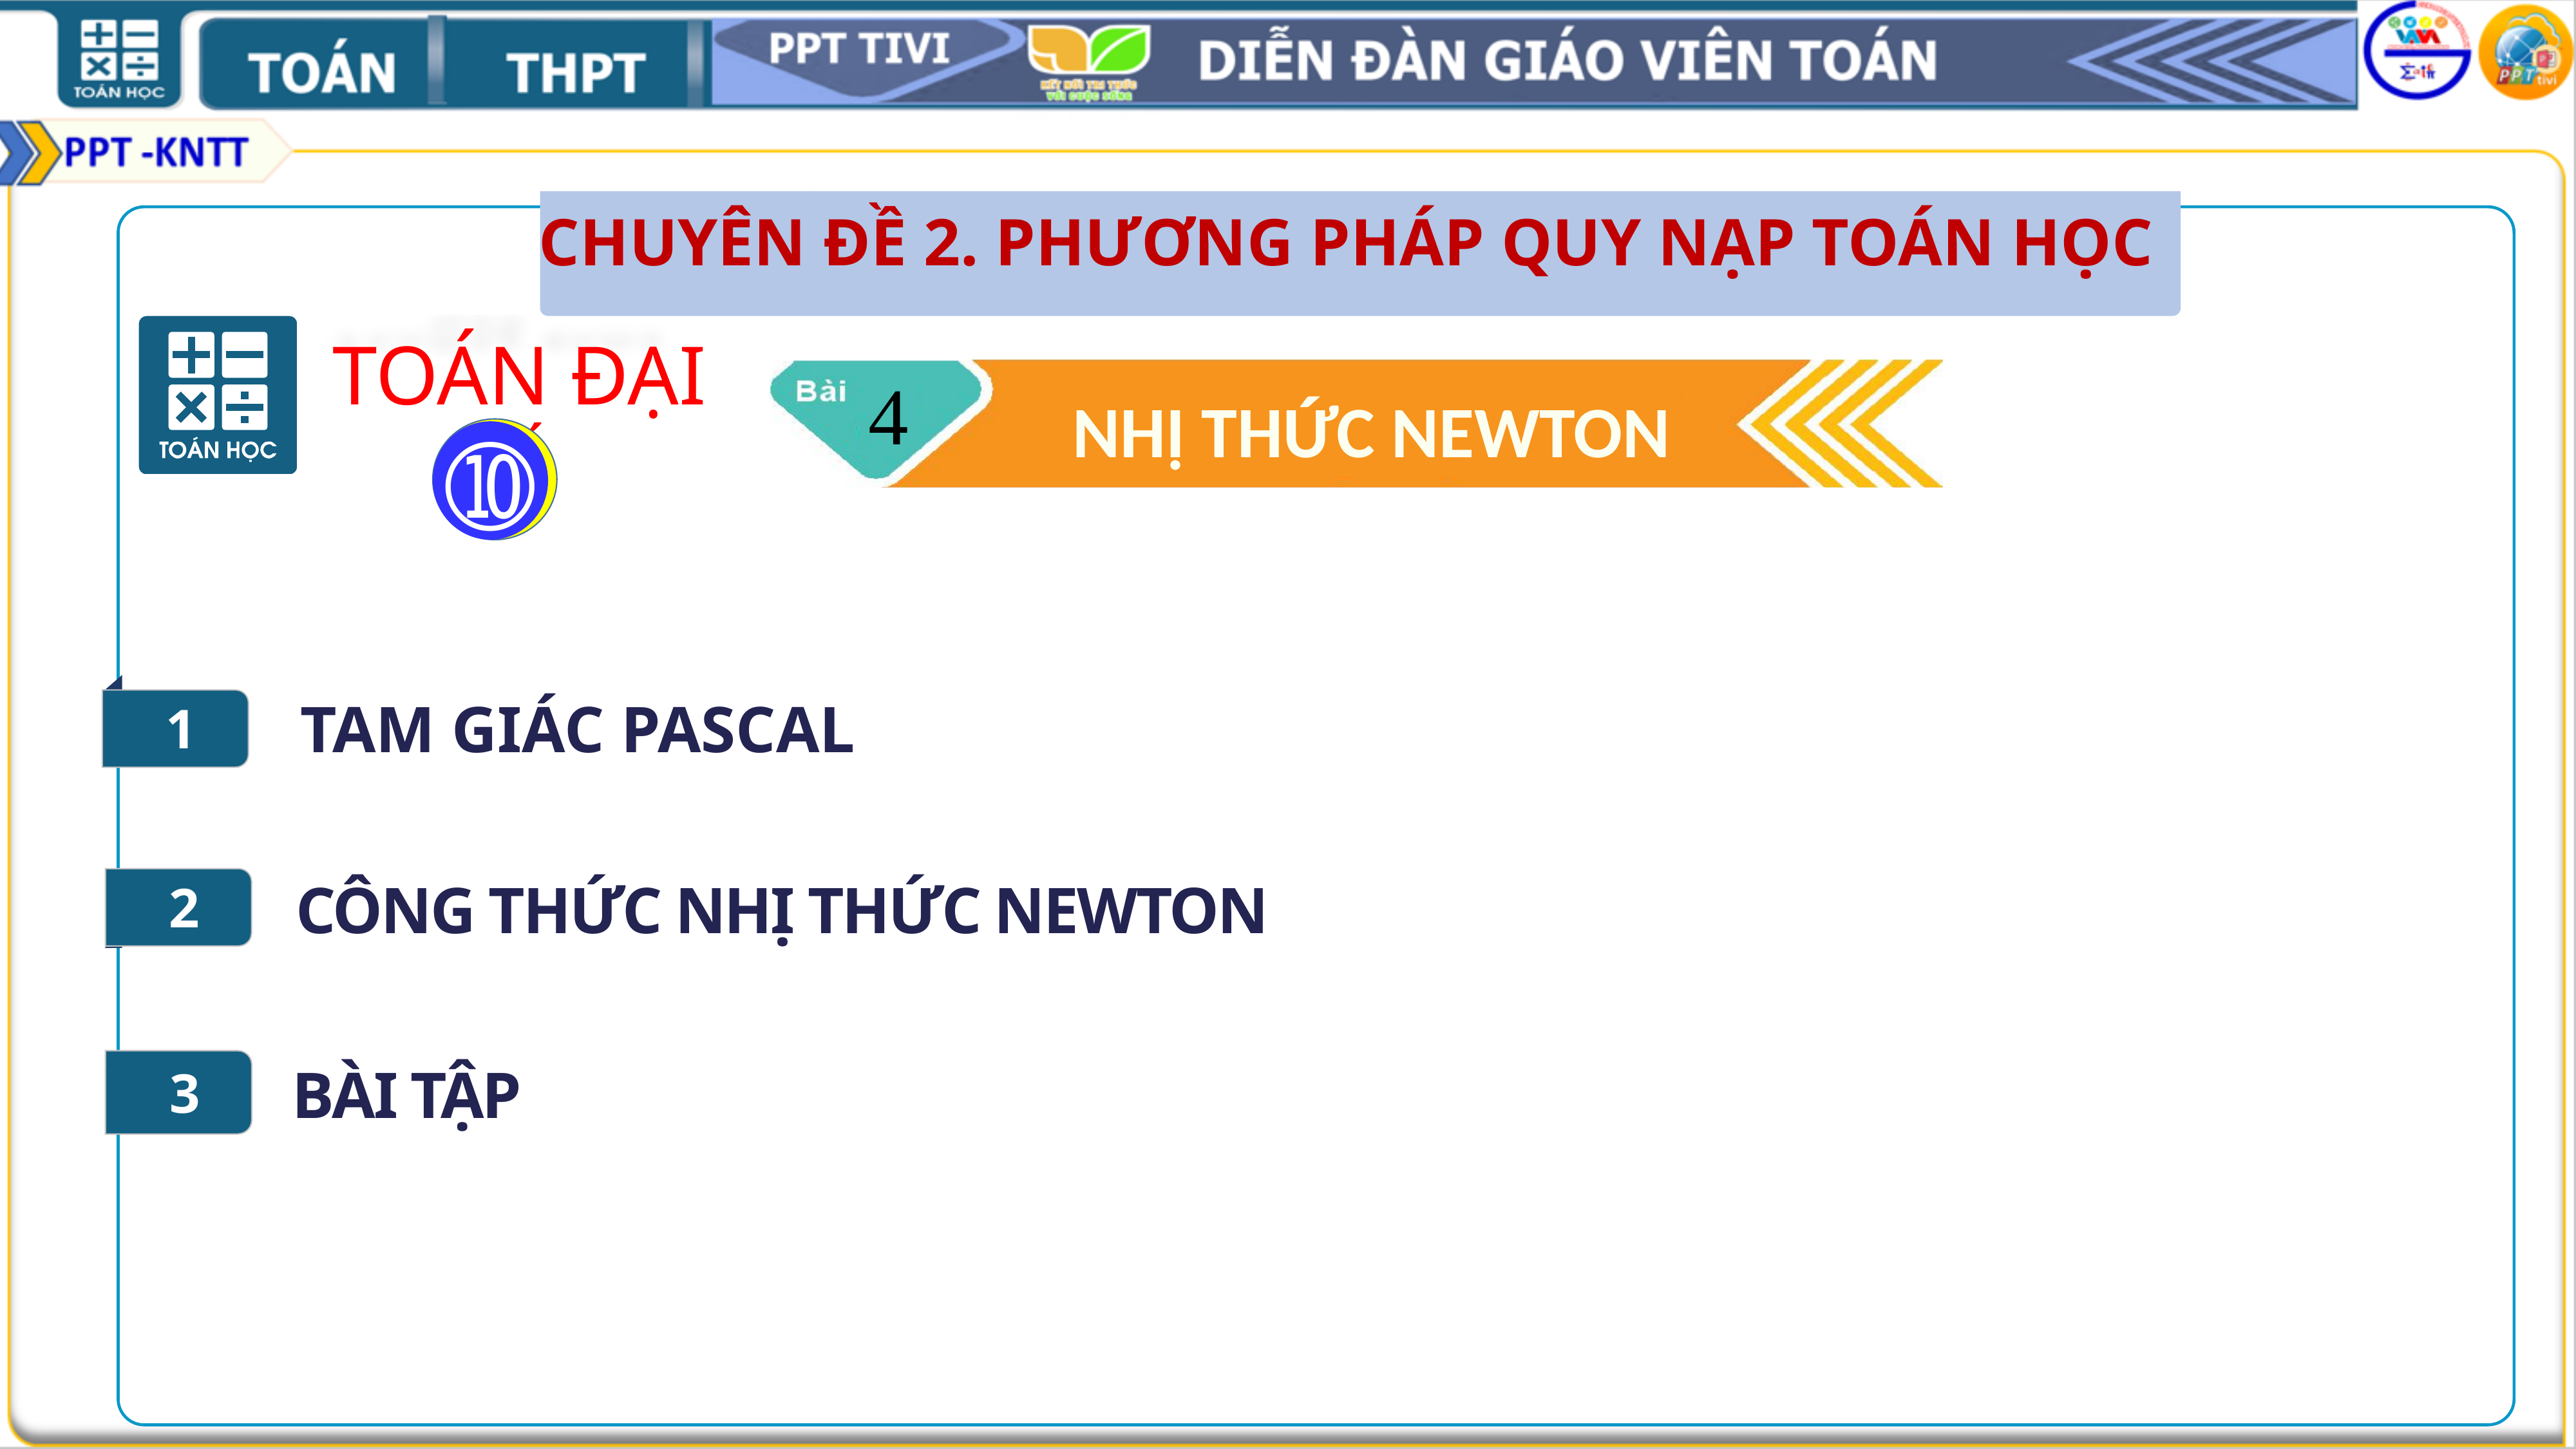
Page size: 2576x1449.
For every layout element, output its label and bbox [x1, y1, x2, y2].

text_box [769, 353, 1943, 489]
text_box [102, 191, 2514, 1425]
picture [0, 0, 2576, 1449]
